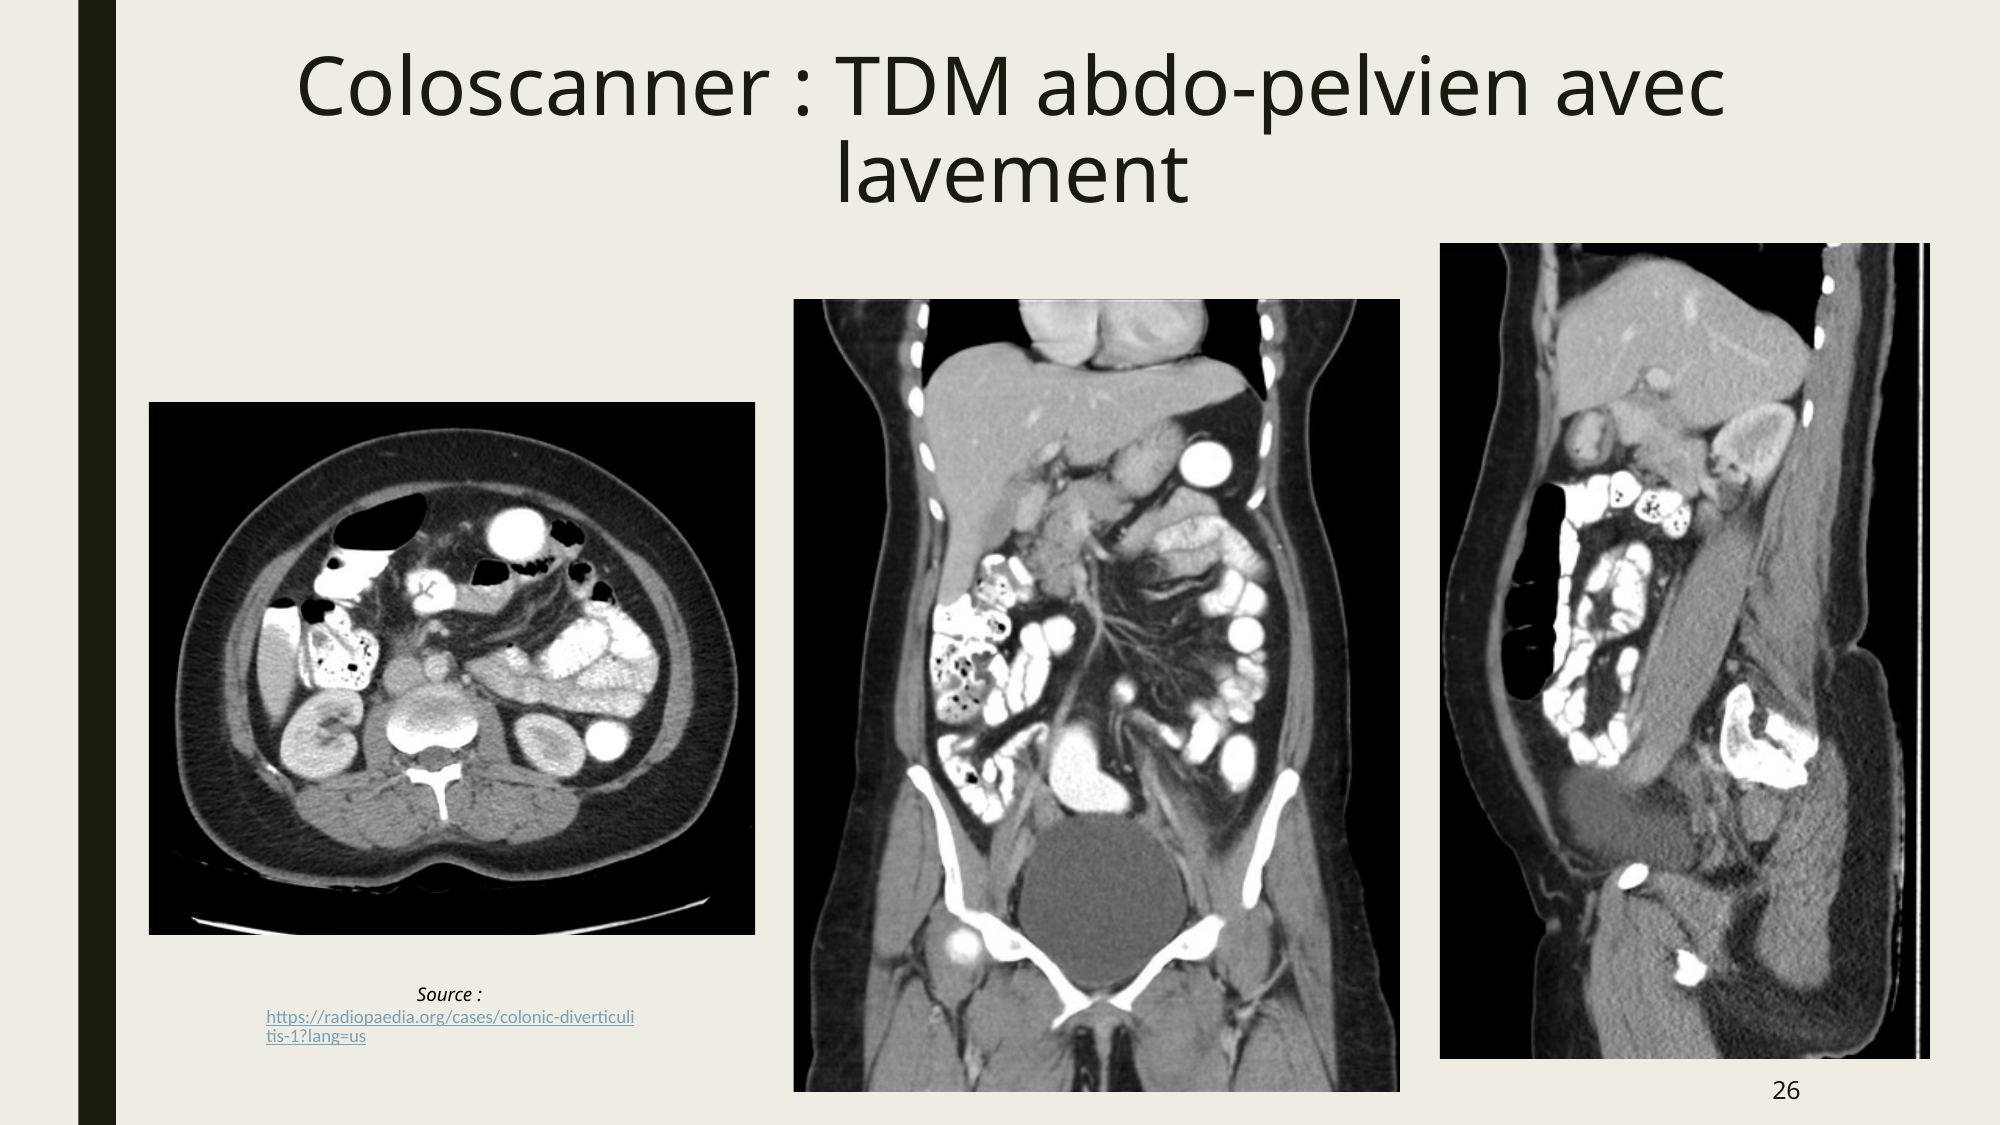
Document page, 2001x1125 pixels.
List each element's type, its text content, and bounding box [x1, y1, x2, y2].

text_box Source : https://radiopaedia.org/cases/colonic-diverticulitis-1?lang=us [251, 975, 653, 1058]
picture [148, 402, 756, 935]
picture [793, 299, 1400, 1092]
slide_number 26 [1553, 1059, 1816, 1125]
title Coloscanner : TDM abdo-pelvien avec lavement [225, 38, 1800, 229]
picture [1439, 243, 1930, 1059]
